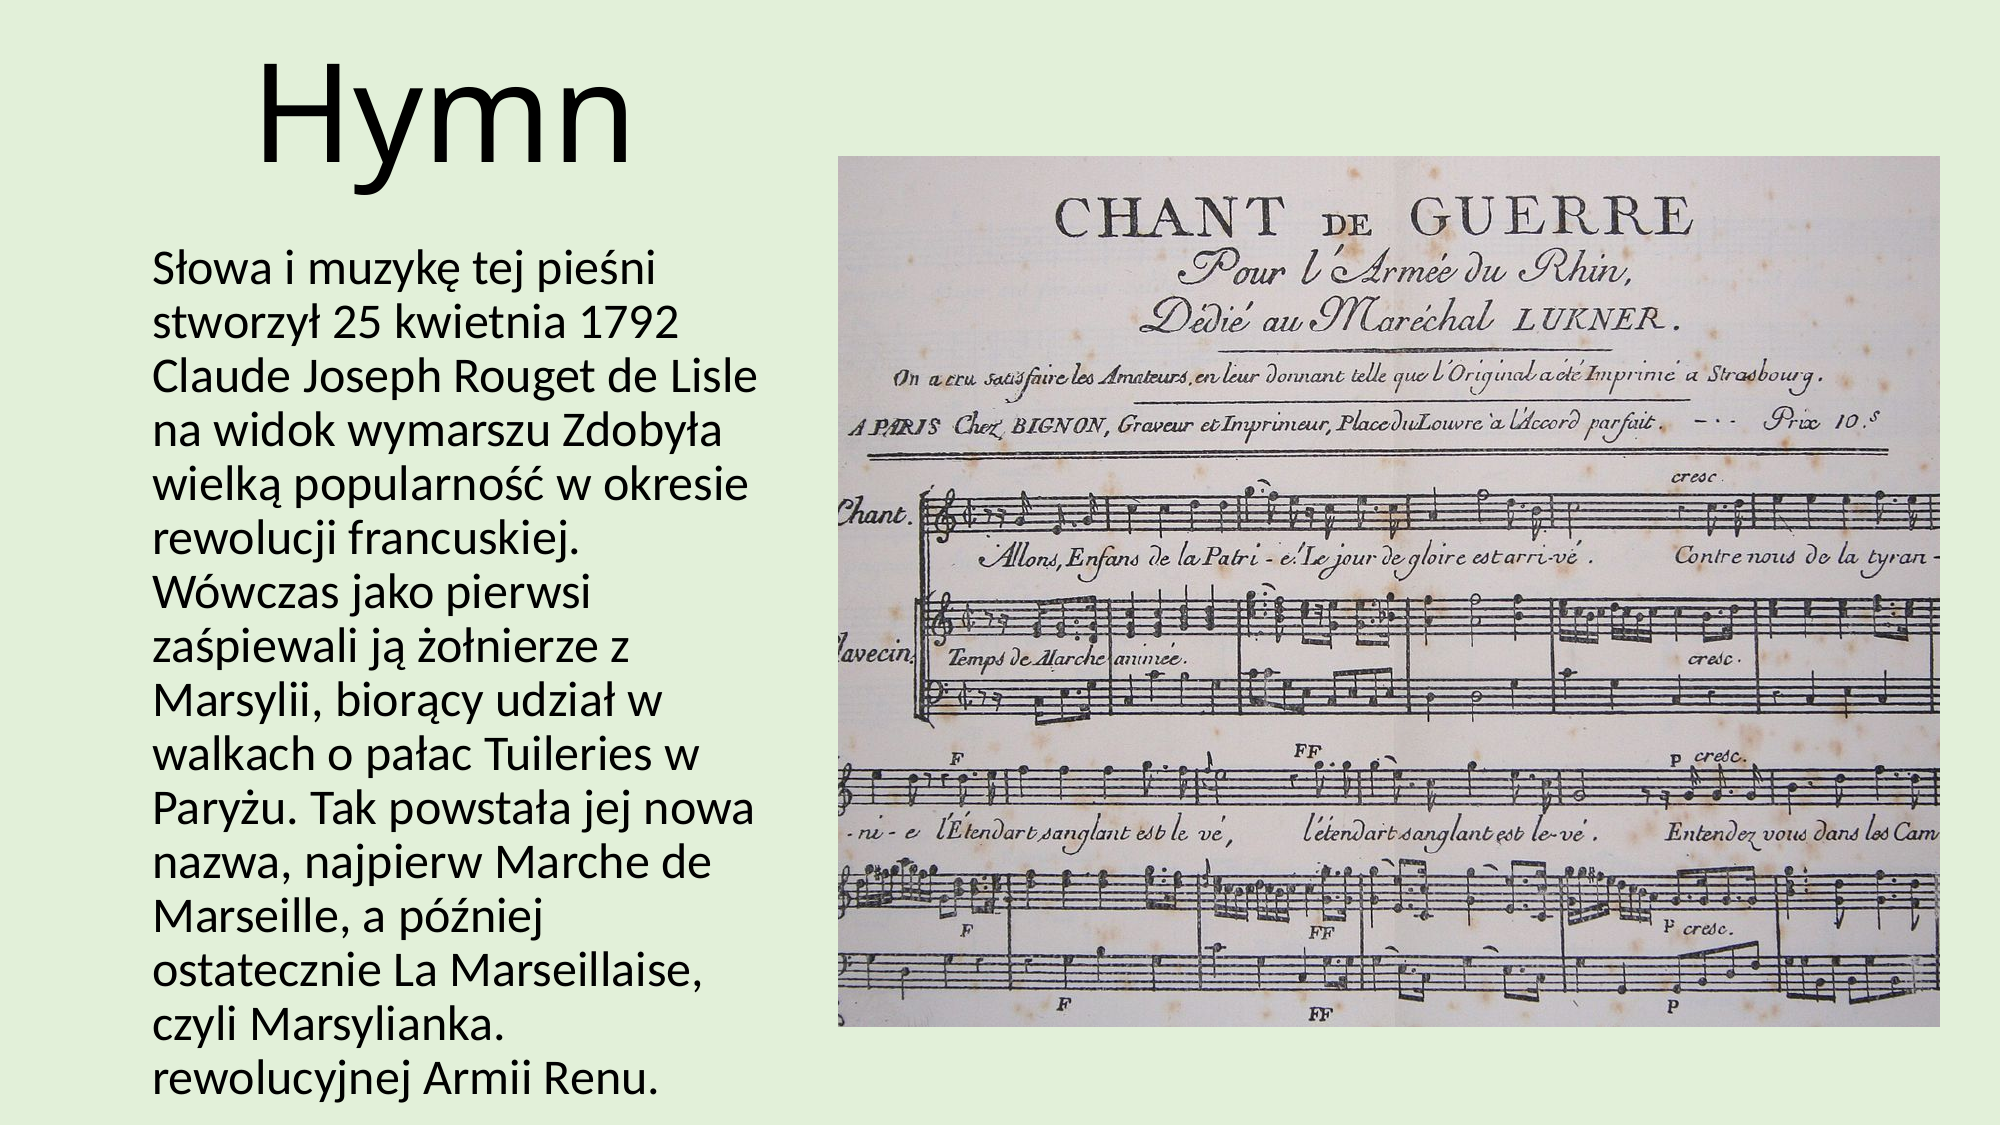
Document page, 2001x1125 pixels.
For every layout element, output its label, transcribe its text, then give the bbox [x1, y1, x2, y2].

list Słowa i muzykę tej pieśni stworzył 25 kwietnia 1792 Claude Joseph Rouget de Lisle na widok wymarszu Zdobyła wielką popularność w okresie rewolucji francuskiej. Wówczas jako pierwsi zaśpiewali ją żołnierze z Marsylii, biorący udział w walkach o pałac Tuileries w Paryżu. Tak powstała jej nowa nazwa, najpierw Marche de Marseille, a później ostatecznie La Marseillaise, czyli Marsylianka. rewolucyjnej Armii Renu. [137, 234, 783, 860]
picture [838, 156, 1940, 1027]
title Hymn [122, 0, 768, 200]
